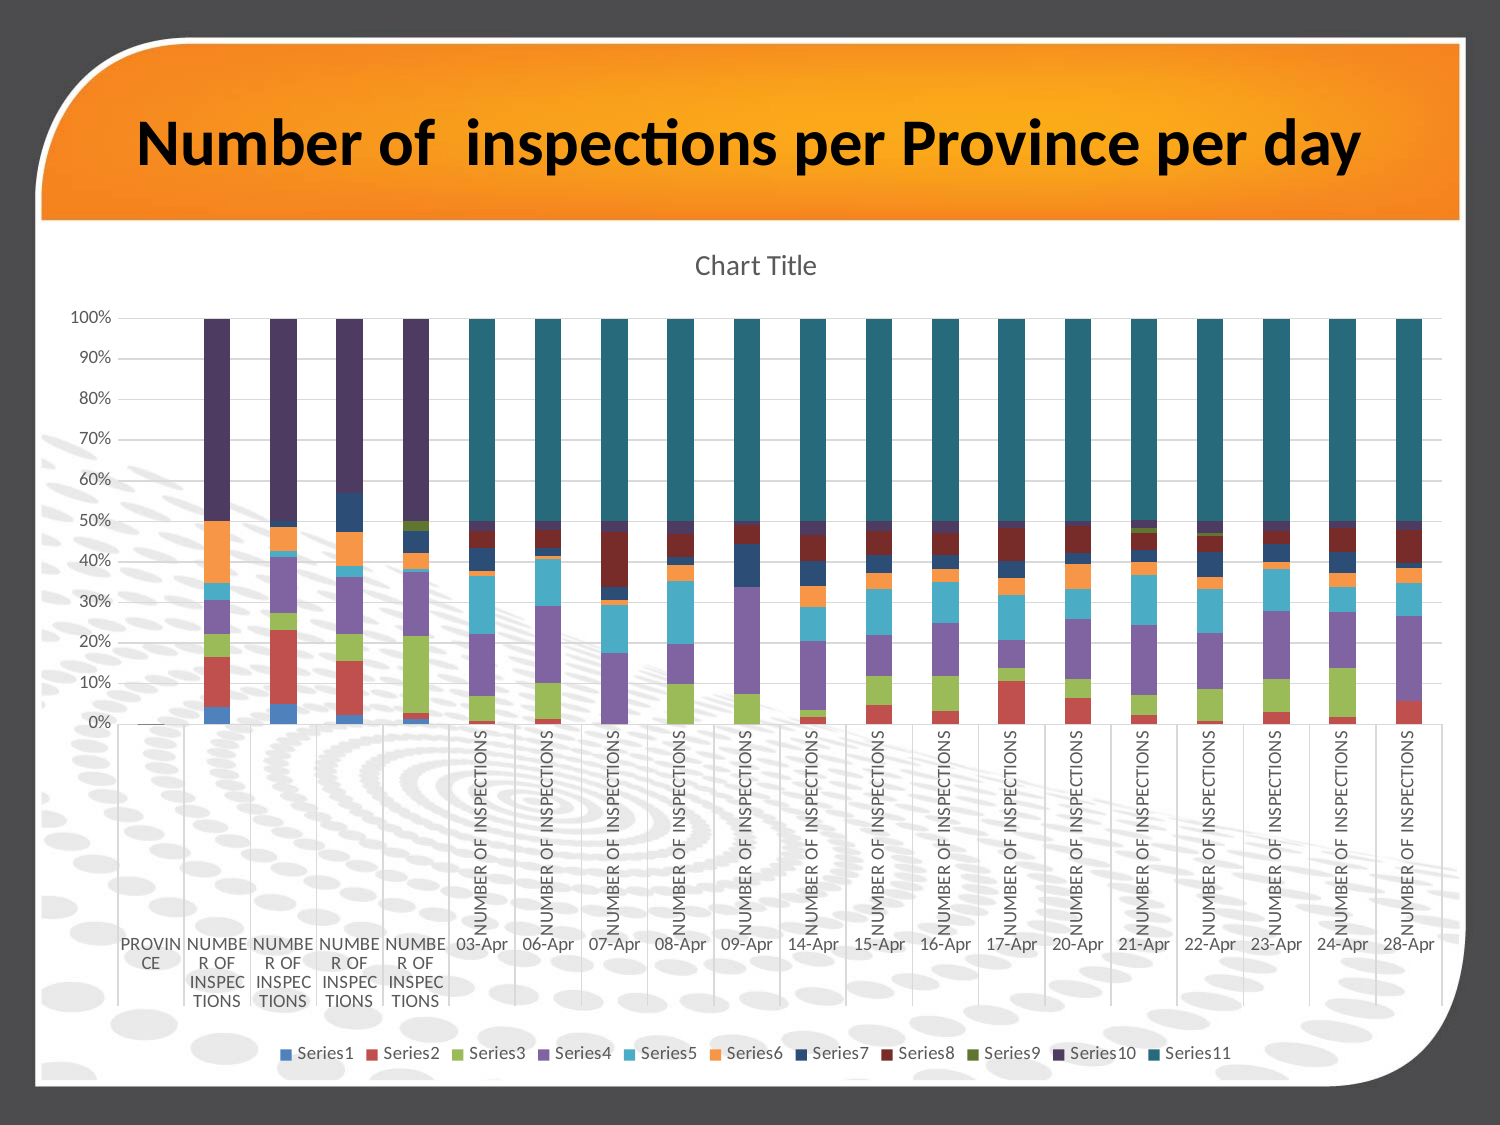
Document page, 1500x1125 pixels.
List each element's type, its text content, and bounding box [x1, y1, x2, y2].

picture [0, 0, 1500, 1125]
title Number of inspections per Province per day [75, 45, 1425, 218]
chart [41, 219, 1471, 1071]
